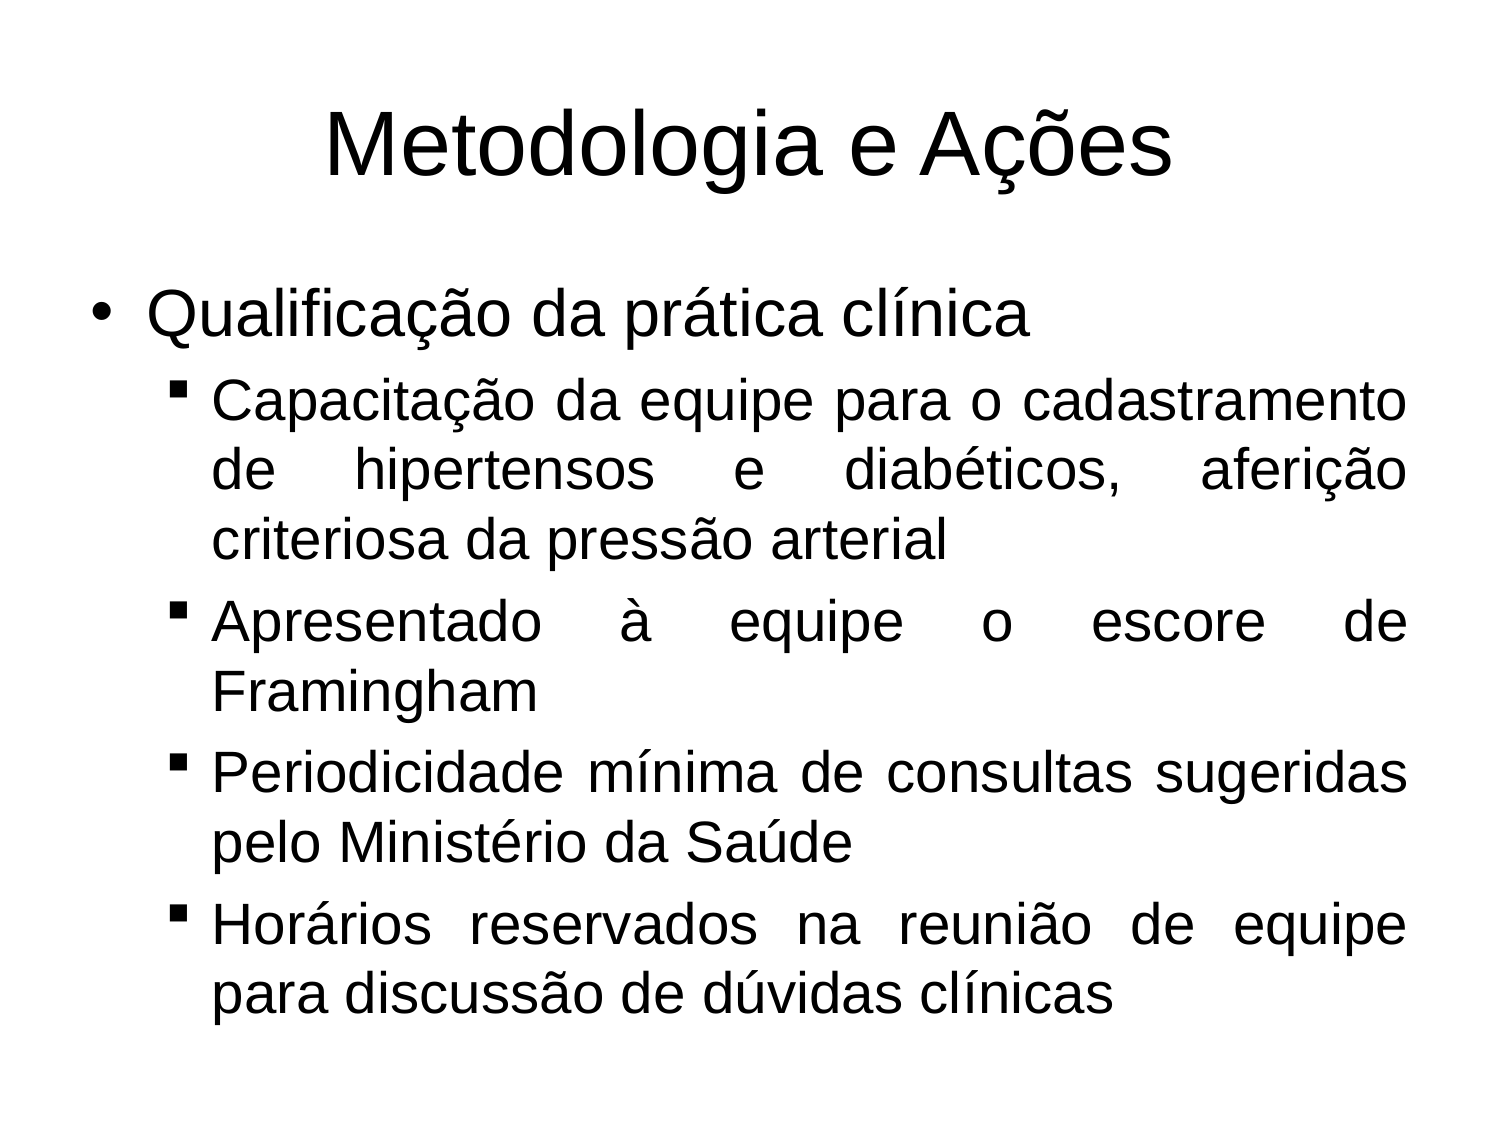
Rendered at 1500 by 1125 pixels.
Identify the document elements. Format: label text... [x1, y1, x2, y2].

list Qualificação da prática clínica Capacitação da equipe para o cadastramento de hipertensos e diabéticos, aferição criteriosa da pressão arterial Apresentado à equipe o escore de Framingham Periodicidade mínima de consultas sugeridas pelo Ministério da Saúde Horários reservados na reunião de equipe para discussão de dúvidas clínicas [75, 262, 1425, 1083]
title Metodologia e Ações [75, 45, 1425, 233]
